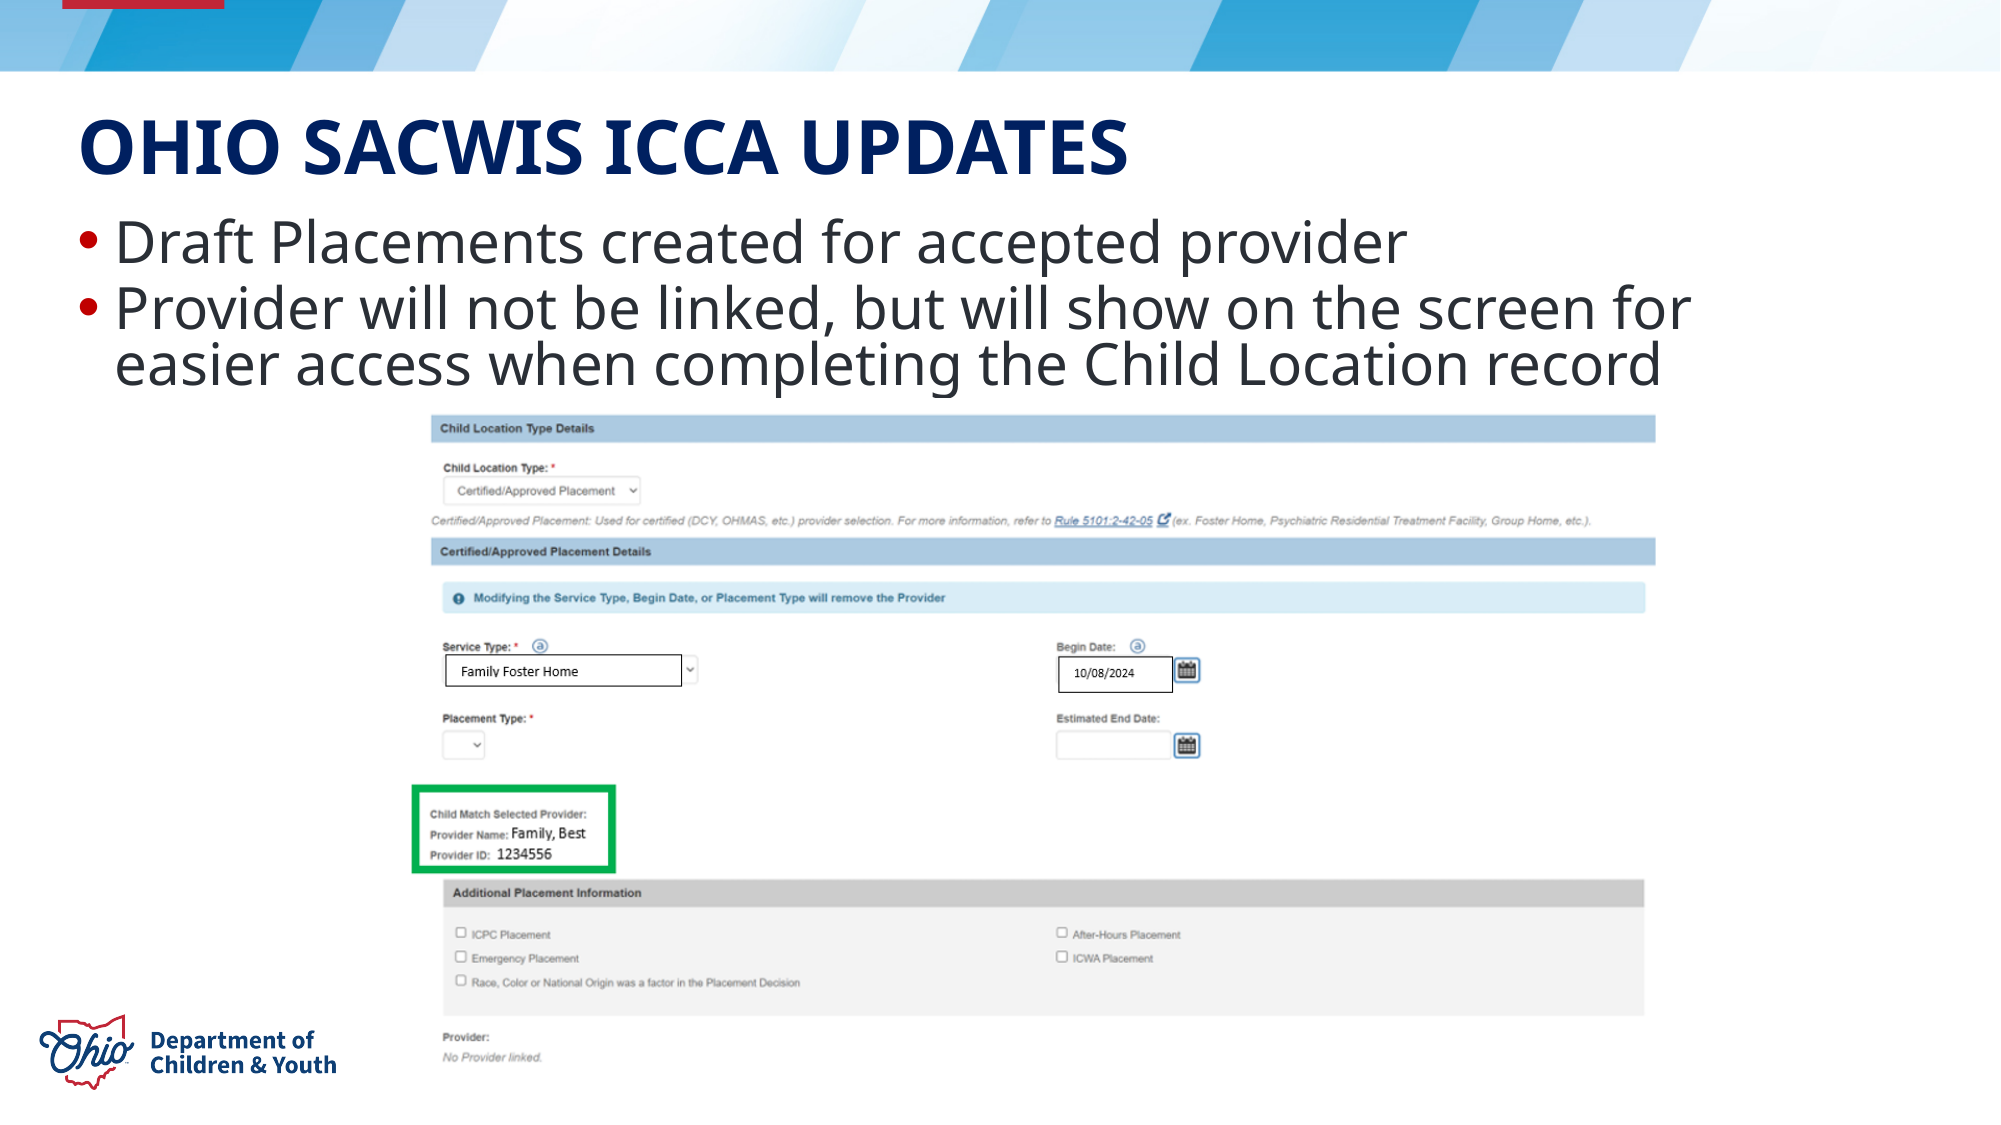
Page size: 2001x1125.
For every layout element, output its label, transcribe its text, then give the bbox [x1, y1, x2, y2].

picture [0, 0, 2001, 1125]
list Draft Placements created for accepted provider Provider will not be linked, but will show on the screen for easier access when completing the Child Location record [62, 231, 1816, 973]
title OHio SACWIS ICCA updates [62, 102, 1938, 231]
